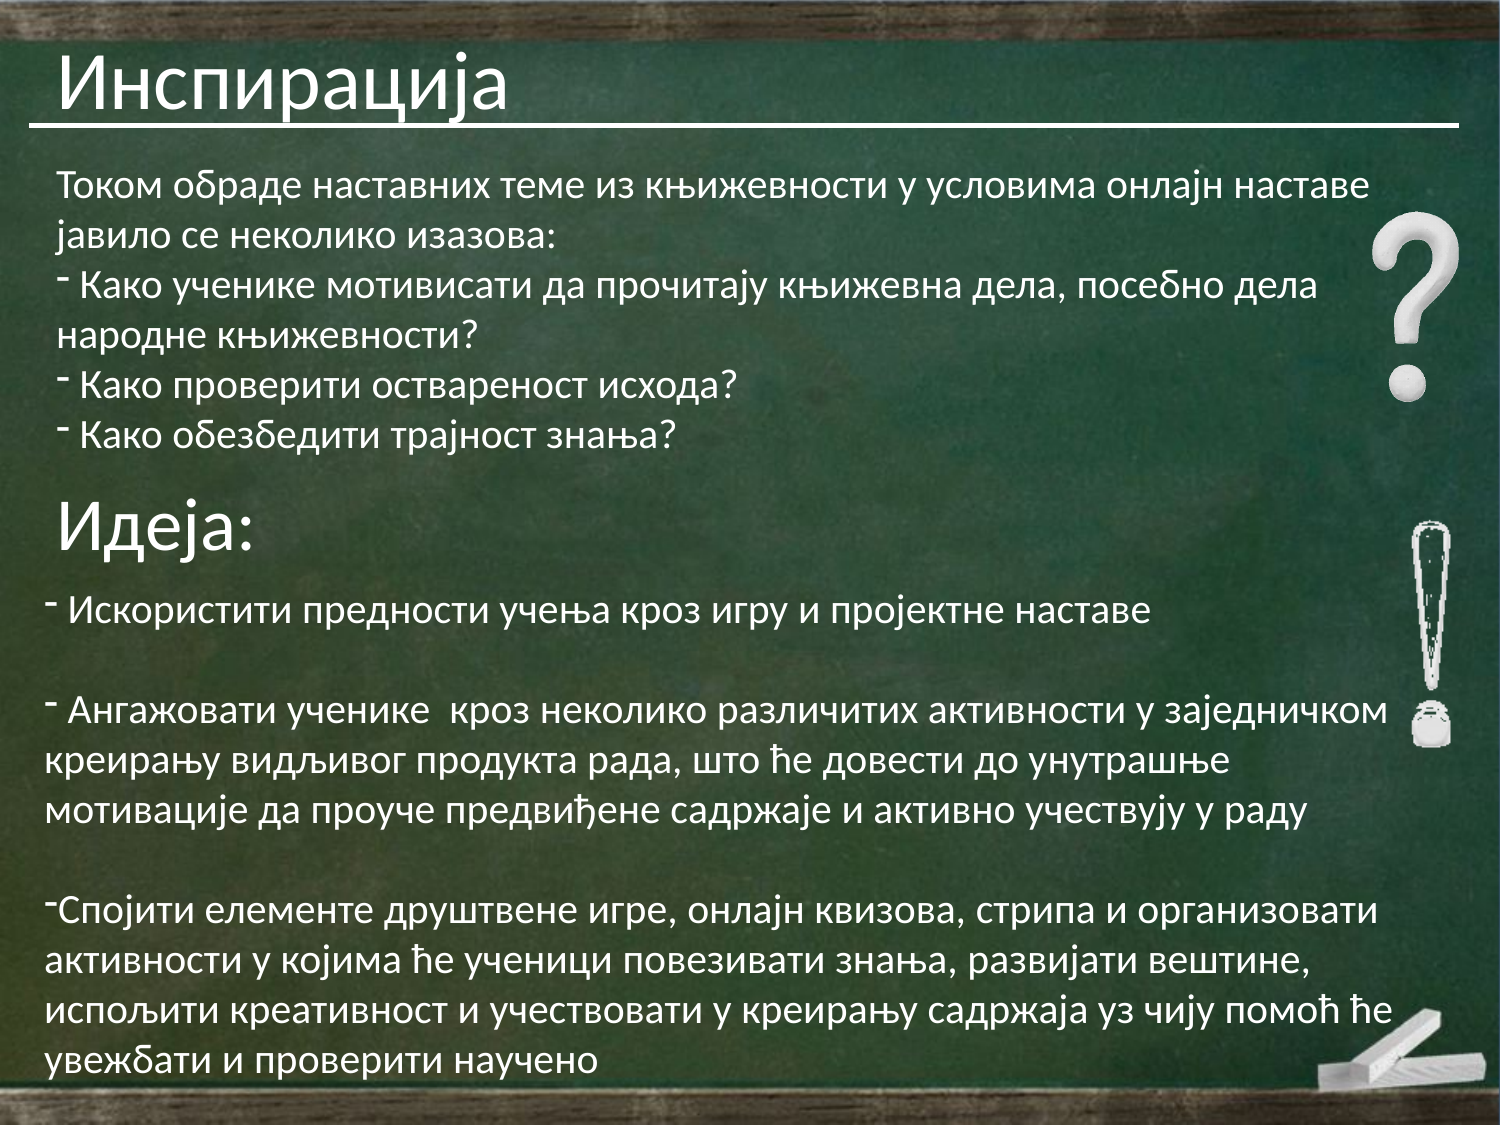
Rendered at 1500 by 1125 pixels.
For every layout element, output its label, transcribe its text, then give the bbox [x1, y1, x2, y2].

text_box Инспирација [41, 19, 762, 123]
text_box Идеја: [41, 467, 762, 573]
text_box Током обраде наставних теме из књижевности у условима онлајн наставе јавило се неколико изазова: Како ученике мотивисати да прочитају књижевна дела, посебно дела народне књижевности? Како проверити оствареност исхода? Како обезбедити трајност знања? [41, 148, 1436, 464]
picture [0, 0, 1500, 1125]
text_box Искористити предности учења кроз игру и пројектне наставе Ангажовати ученике кроз неколико различитих активности у заједничком креирању видљивог продукта рада, што ће довести до унутрашње мотивације да проуче предвиђене садржаје и активно учествују у раду Спојити елементе друштвене игре, онлајн квизова, стрипа и организовати активности у којима ће ученици повезивати знања, развијати вештине, испољити креативност и учествовати у креирању садржаја уз чију помоћ ће увежбати и проверити научено [29, 574, 1424, 1125]
